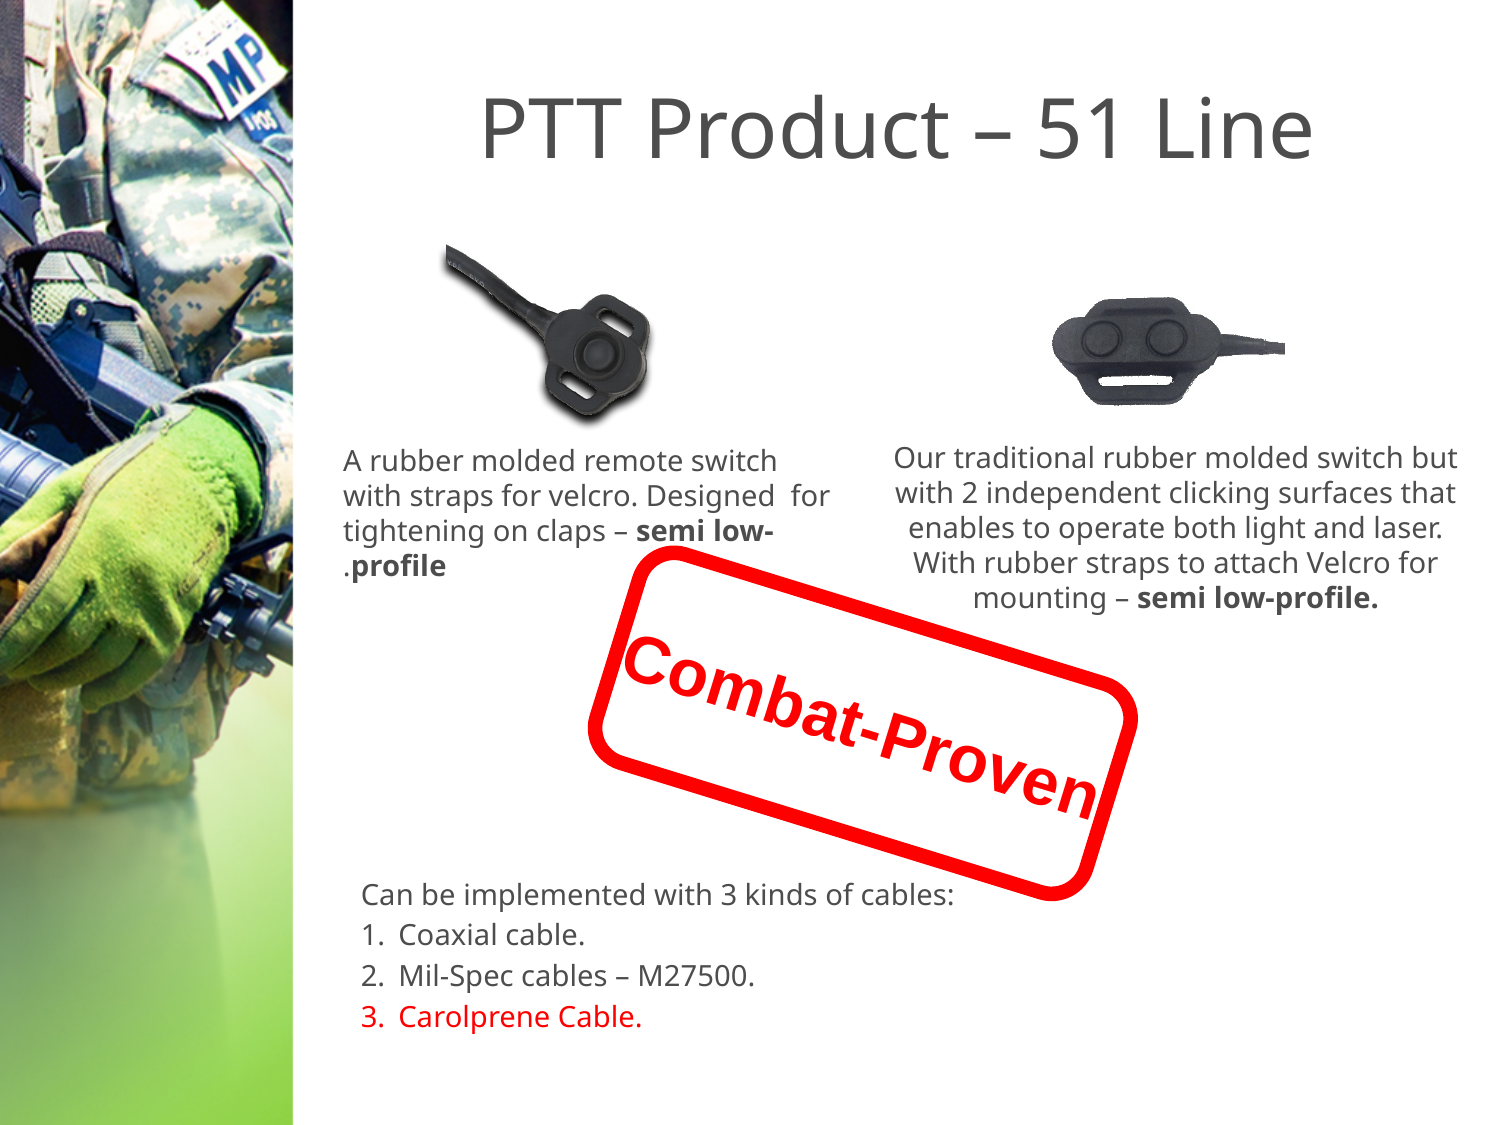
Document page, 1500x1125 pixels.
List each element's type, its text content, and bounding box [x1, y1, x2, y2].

picture [0, 0, 1500, 1125]
text_box Can be implemented with 3 kinds of cables: Coaxial cable. Mil-Spec cables – M27500. Carolprene Cable. [345, 868, 1069, 1101]
title PTT Product – 51 Line [289, 30, 1500, 219]
text_box Combat-Proven [595, 552, 1131, 894]
list A rubber molded remote switch with straps for velcro. Designed for tightening on claps – semi low-profile. [327, 434, 850, 610]
text_box Our traditional rubber molded switch but with 2 independent clicking surfaces that enables to operate both light and laser. With rubber straps to attach Velcro for mounting – semi low-profile. [866, 431, 1485, 662]
